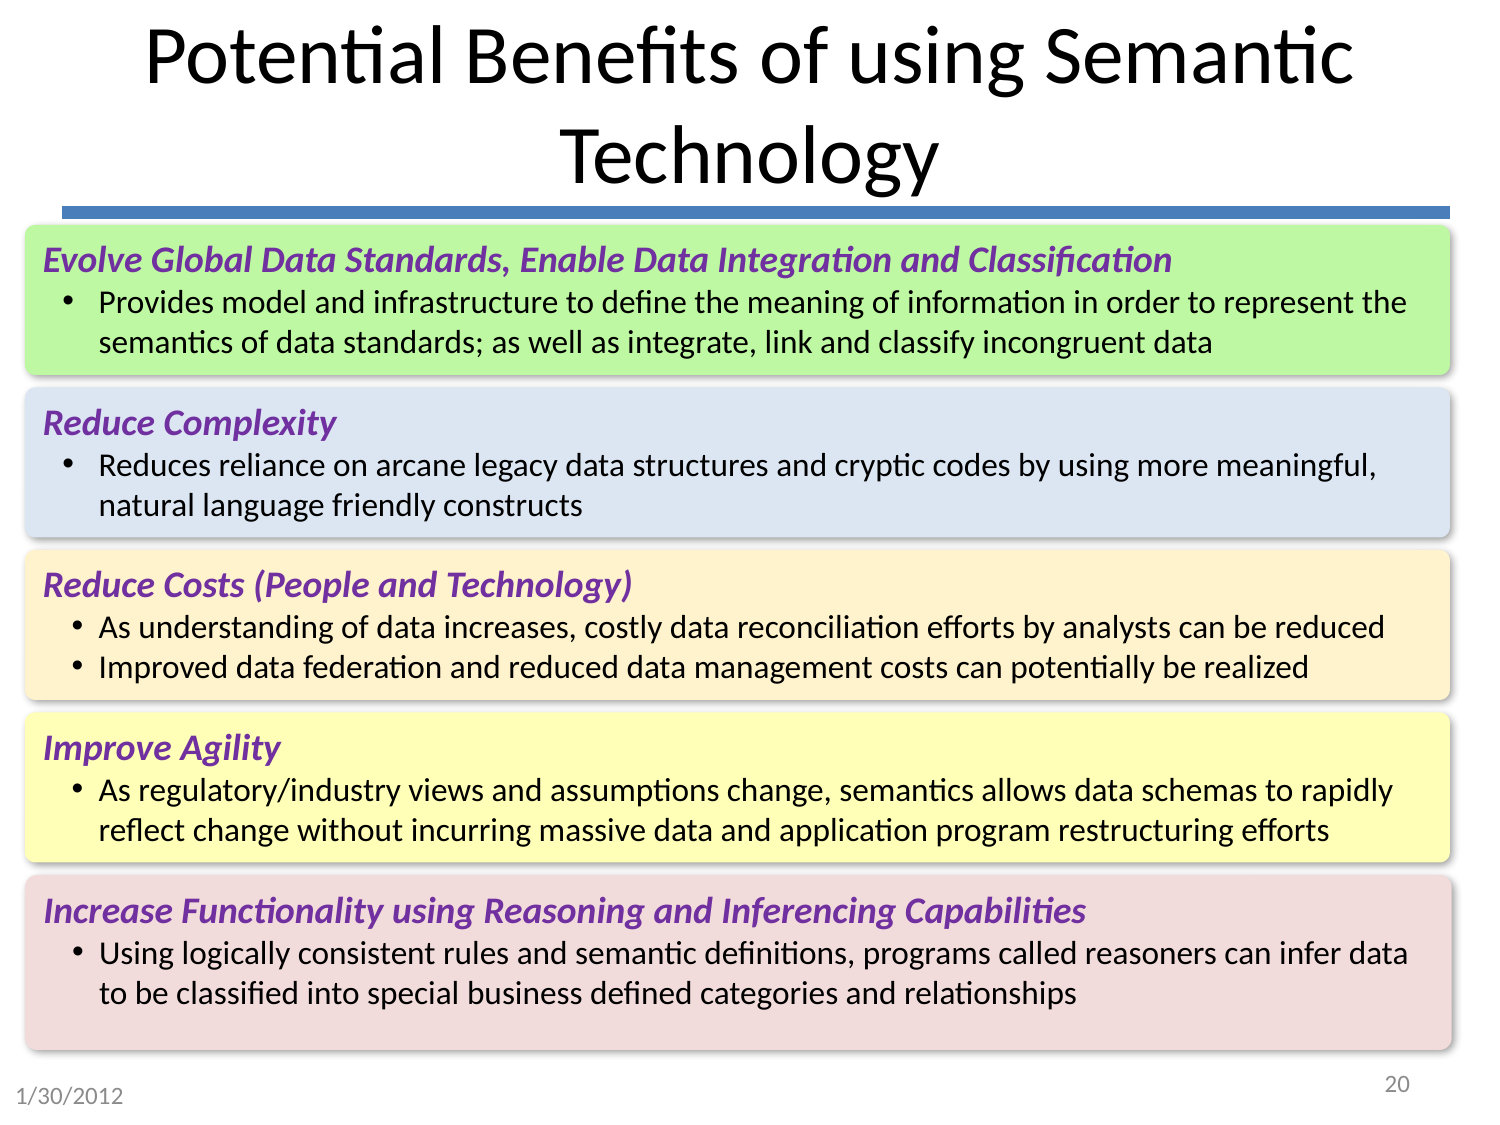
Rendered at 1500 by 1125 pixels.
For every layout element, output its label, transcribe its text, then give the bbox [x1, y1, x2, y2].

text_box Increase Functionality using Reasoning and Inferencing Capabilities Using logically consistent rules and semantic definitions, programs called reasoners can infer data to be classified into special business defined categories and relationships [24, 875, 1452, 1051]
text_box Improve Agility As regulatory/industry views and assumptions change, semantics allows data schemas to rapidly reflect change without incurring massive data and application program restructuring efforts [24, 712, 1450, 863]
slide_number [0, 1065, 175, 1125]
title Potential Benefits of using Semantic Technology [0, 0, 1500, 200]
text_box Evolve Global Data Standards, Enable Data Integration and Classification Provides model and infrastructure to define the meaning of information in order to represent the semantics of data standards; as well as integrate, link and classify incongruent data [24, 224, 1450, 375]
text_box Reduce Complexity Reduces reliance on arcane legacy data structures and cryptic codes by using more meaningful, natural language friendly constructs [24, 387, 1450, 538]
slide_number 20 [1337, 1062, 1425, 1103]
text_box Reduce Costs (People and Technology) As understanding of data increases, costly data reconciliation efforts by analysts can be reduced Improved data federation and reduced data management costs can potentially be realized [24, 549, 1450, 700]
